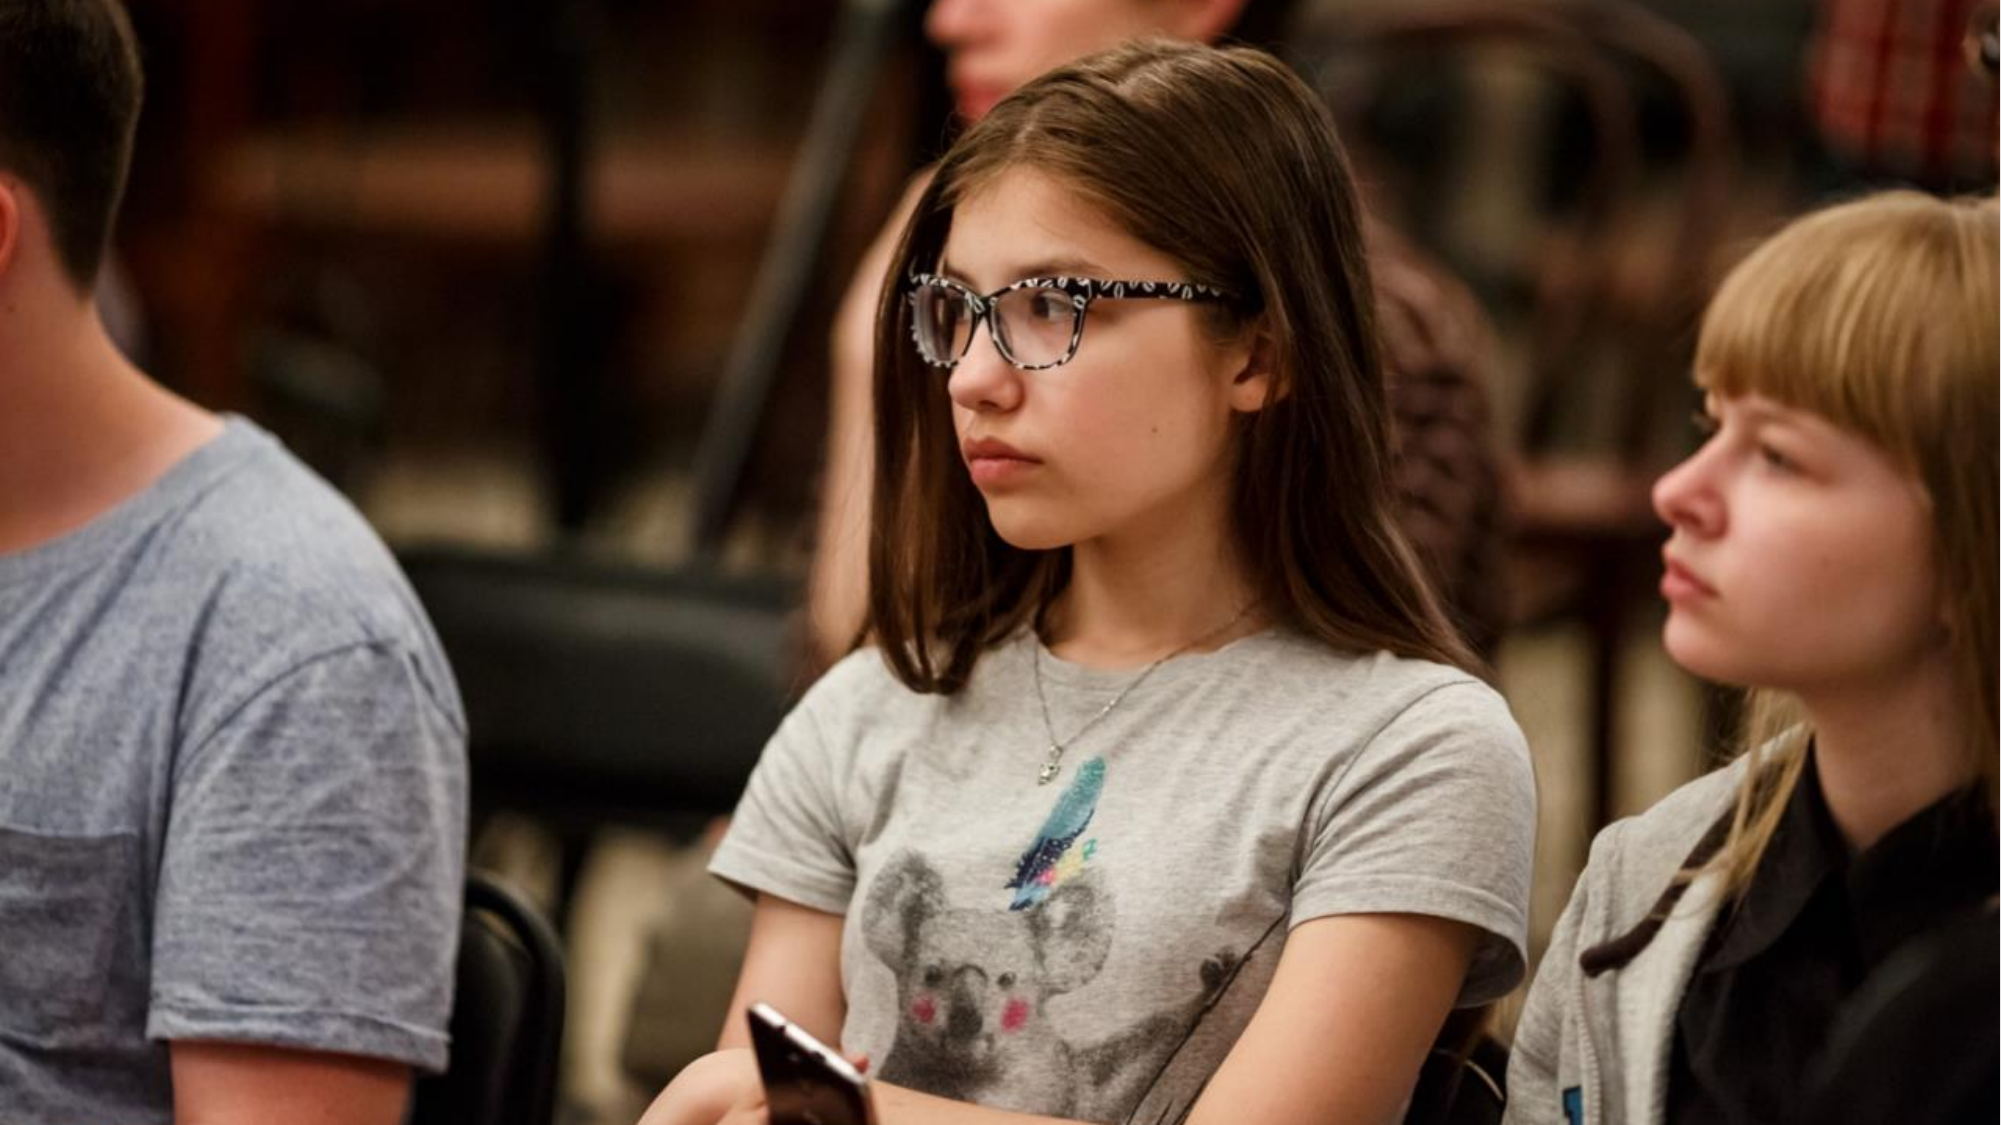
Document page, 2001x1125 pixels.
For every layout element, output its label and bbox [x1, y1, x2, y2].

list [0, 0, 2000, 1125]
